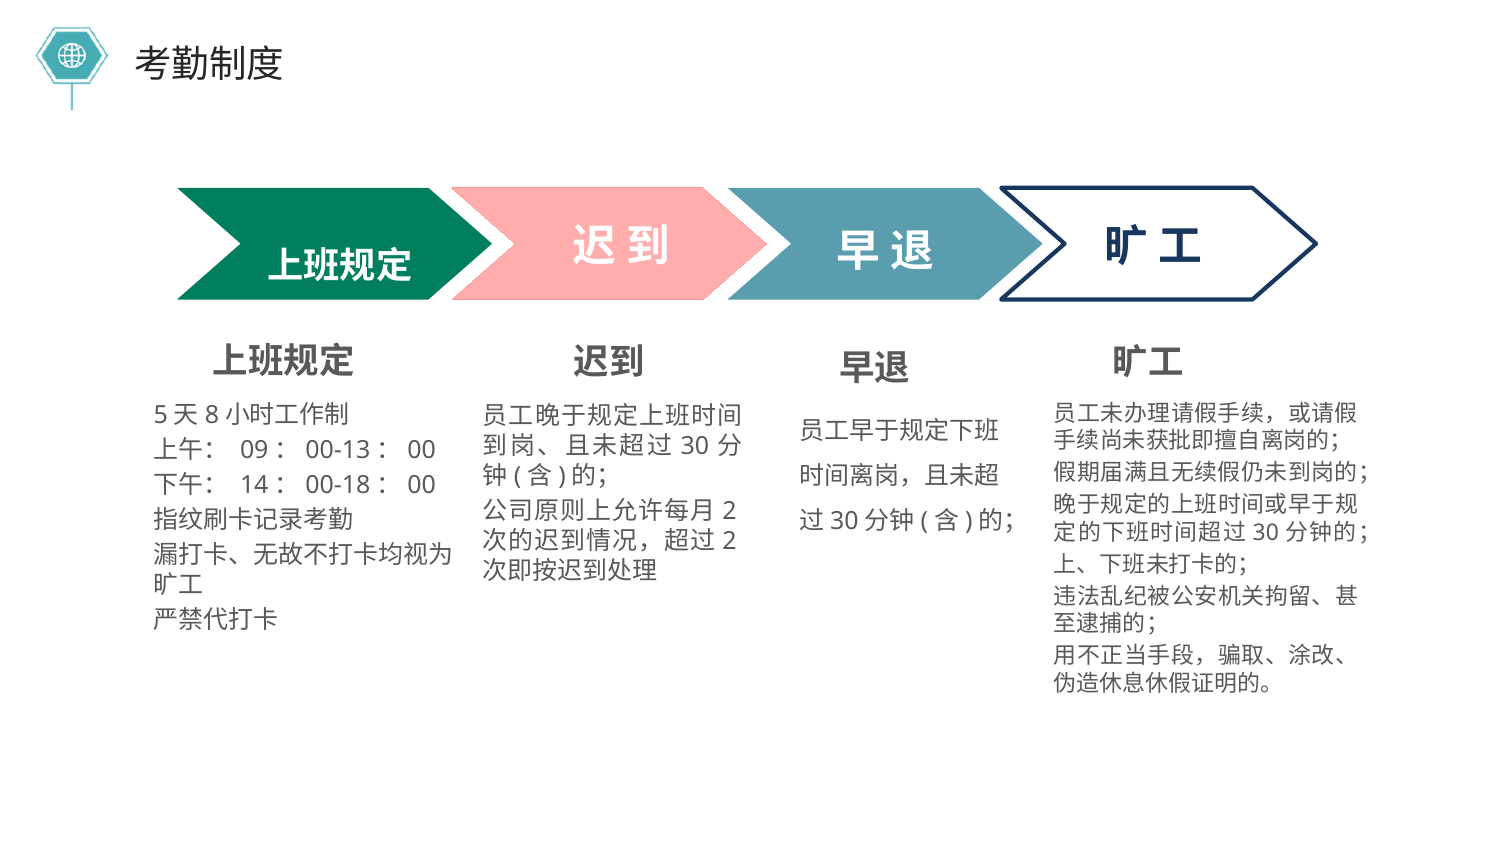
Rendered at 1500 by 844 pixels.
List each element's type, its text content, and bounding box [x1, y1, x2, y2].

text_box 旷 工 [1020, 210, 1287, 278]
text_box 早 退 [753, 204, 1017, 283]
text_box 考勤制度 [119, 32, 300, 93]
text_box [452, 267, 728, 300]
text_box 旷工 [1101, 333, 1196, 388]
text_box 上班规定 [201, 332, 366, 387]
text_box [477, 230, 488, 257]
text_box 上班规定 [202, 191, 477, 296]
text_box [177, 187, 433, 210]
text_box [727, 278, 998, 300]
picture [29, 20, 113, 115]
text_box 早退 [827, 339, 922, 393]
text_box 迟 到 [488, 210, 753, 278]
text_box [999, 278, 1281, 302]
text_box 员工晚于规定上班时间到岗、且未超过30分钟(含)的； 公司原则上允许每月2次的迟到情况，超过2次即按迟到处理 [471, 394, 754, 590]
text_box 员工早于规定下班时间离岗，且未超过30分钟(含)的； [788, 393, 1021, 540]
text_box 员工未办理请假手续，或请假手续尚未获批即擅自离岗的； 假期届满且无续假仍未到岗的； 晚于规定的上班时间或早于规定的下班时间超过30分钟的； 上、下班未打卡的； 违法乱纪被公安机关拘留、甚至逮捕的； 用不正当手段，骗取、涂改、伪造休息休假证明的。 [1042, 392, 1370, 702]
text_box [452, 187, 729, 220]
text_box [727, 187, 998, 210]
text_box [177, 277, 433, 300]
text_box 5天8小时工作制 上午： 09：00-13：00 下午： 14：00-18：00 指纹刷卡记录考勤 漏打卡、无故不打卡均视为旷工 严禁代打卡 [142, 392, 477, 639]
text_box [999, 185, 1281, 210]
text_box 迟到 [562, 333, 657, 388]
text_box [1287, 215, 1319, 272]
